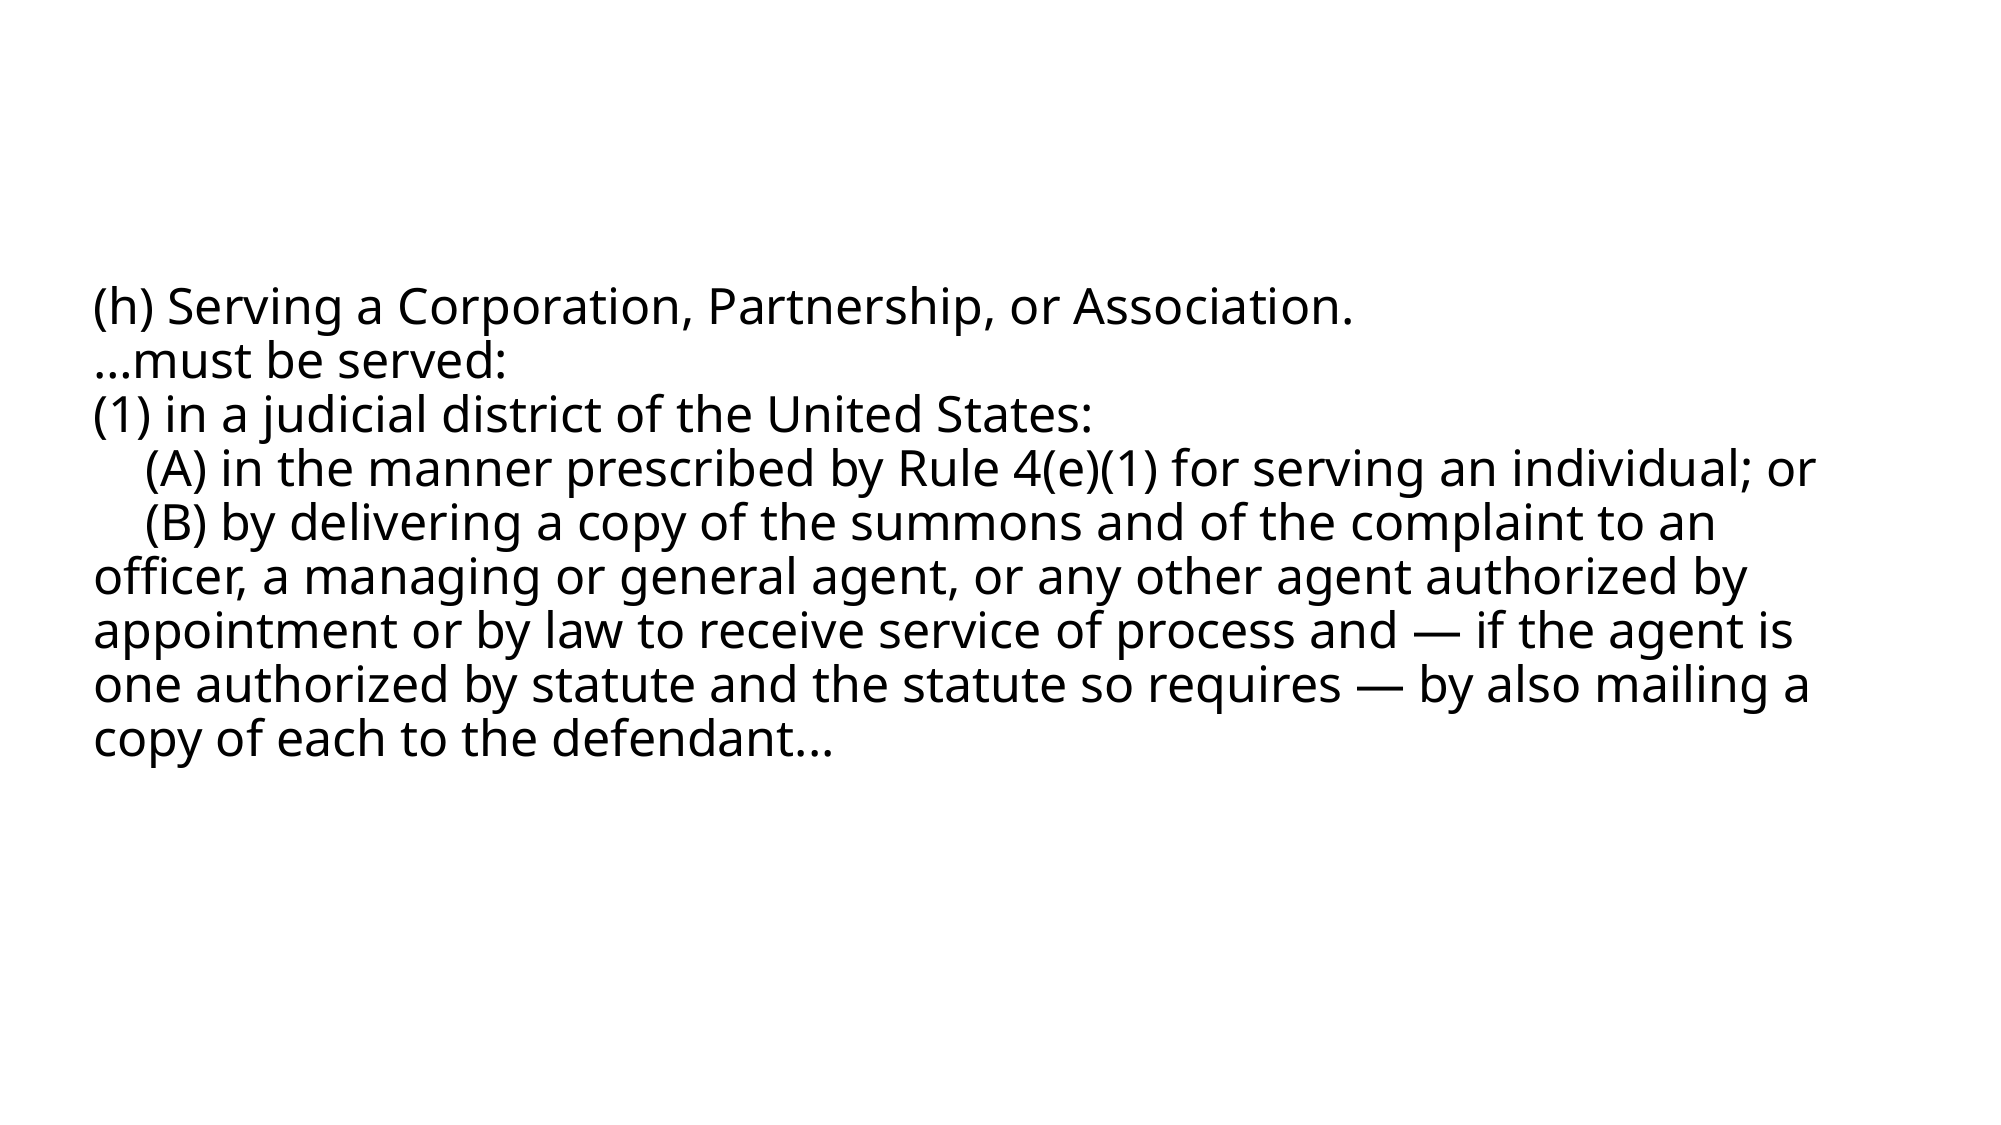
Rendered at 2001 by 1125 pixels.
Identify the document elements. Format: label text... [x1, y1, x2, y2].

title (h) Serving a Corporation, Partnership, or Association. …must be served: (1) in a judicial district of the United States: (A) in the manner prescribed by Rule 4(e)(1) for serving an individual; or (B) by delivering a copy of the summons and of the complaint to an officer, a managing or general agent, or any other agent authorized by appointment or by law to receive service of process and — if the agent is one authorized by statute and the statute so requires — by also mailing a copy of each to the defendant... [78, 96, 1847, 1062]
